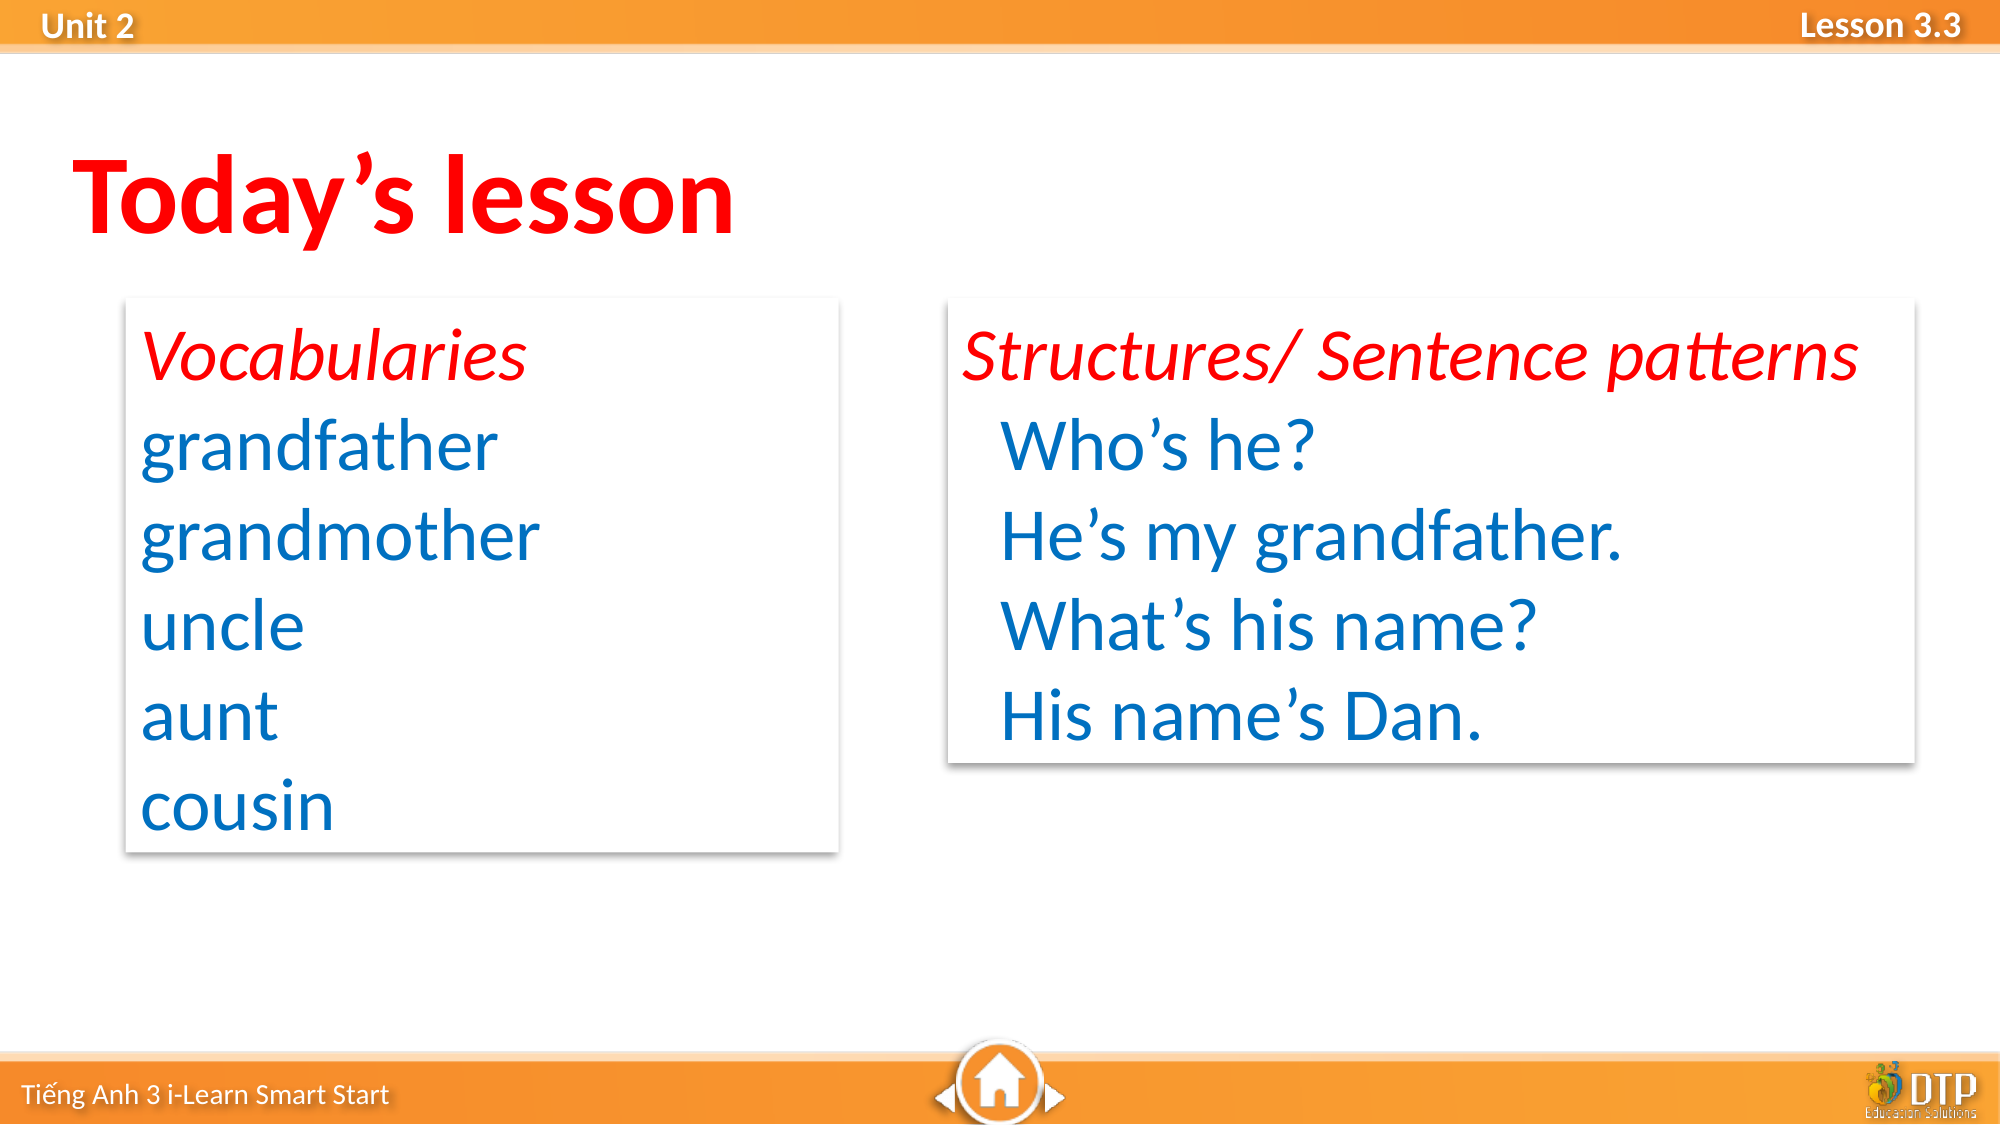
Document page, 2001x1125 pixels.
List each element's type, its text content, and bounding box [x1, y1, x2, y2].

picture [0, 0, 2000, 1125]
text_box Today’s lesson [57, 113, 753, 264]
text_box Vocabularies grandfather grandmother uncle aunt cousin [125, 297, 839, 853]
text_box Structures/ Sentence patterns Who’s he? He’s my grandfather. What’s his name? His name’s Dan. [948, 298, 1915, 763]
